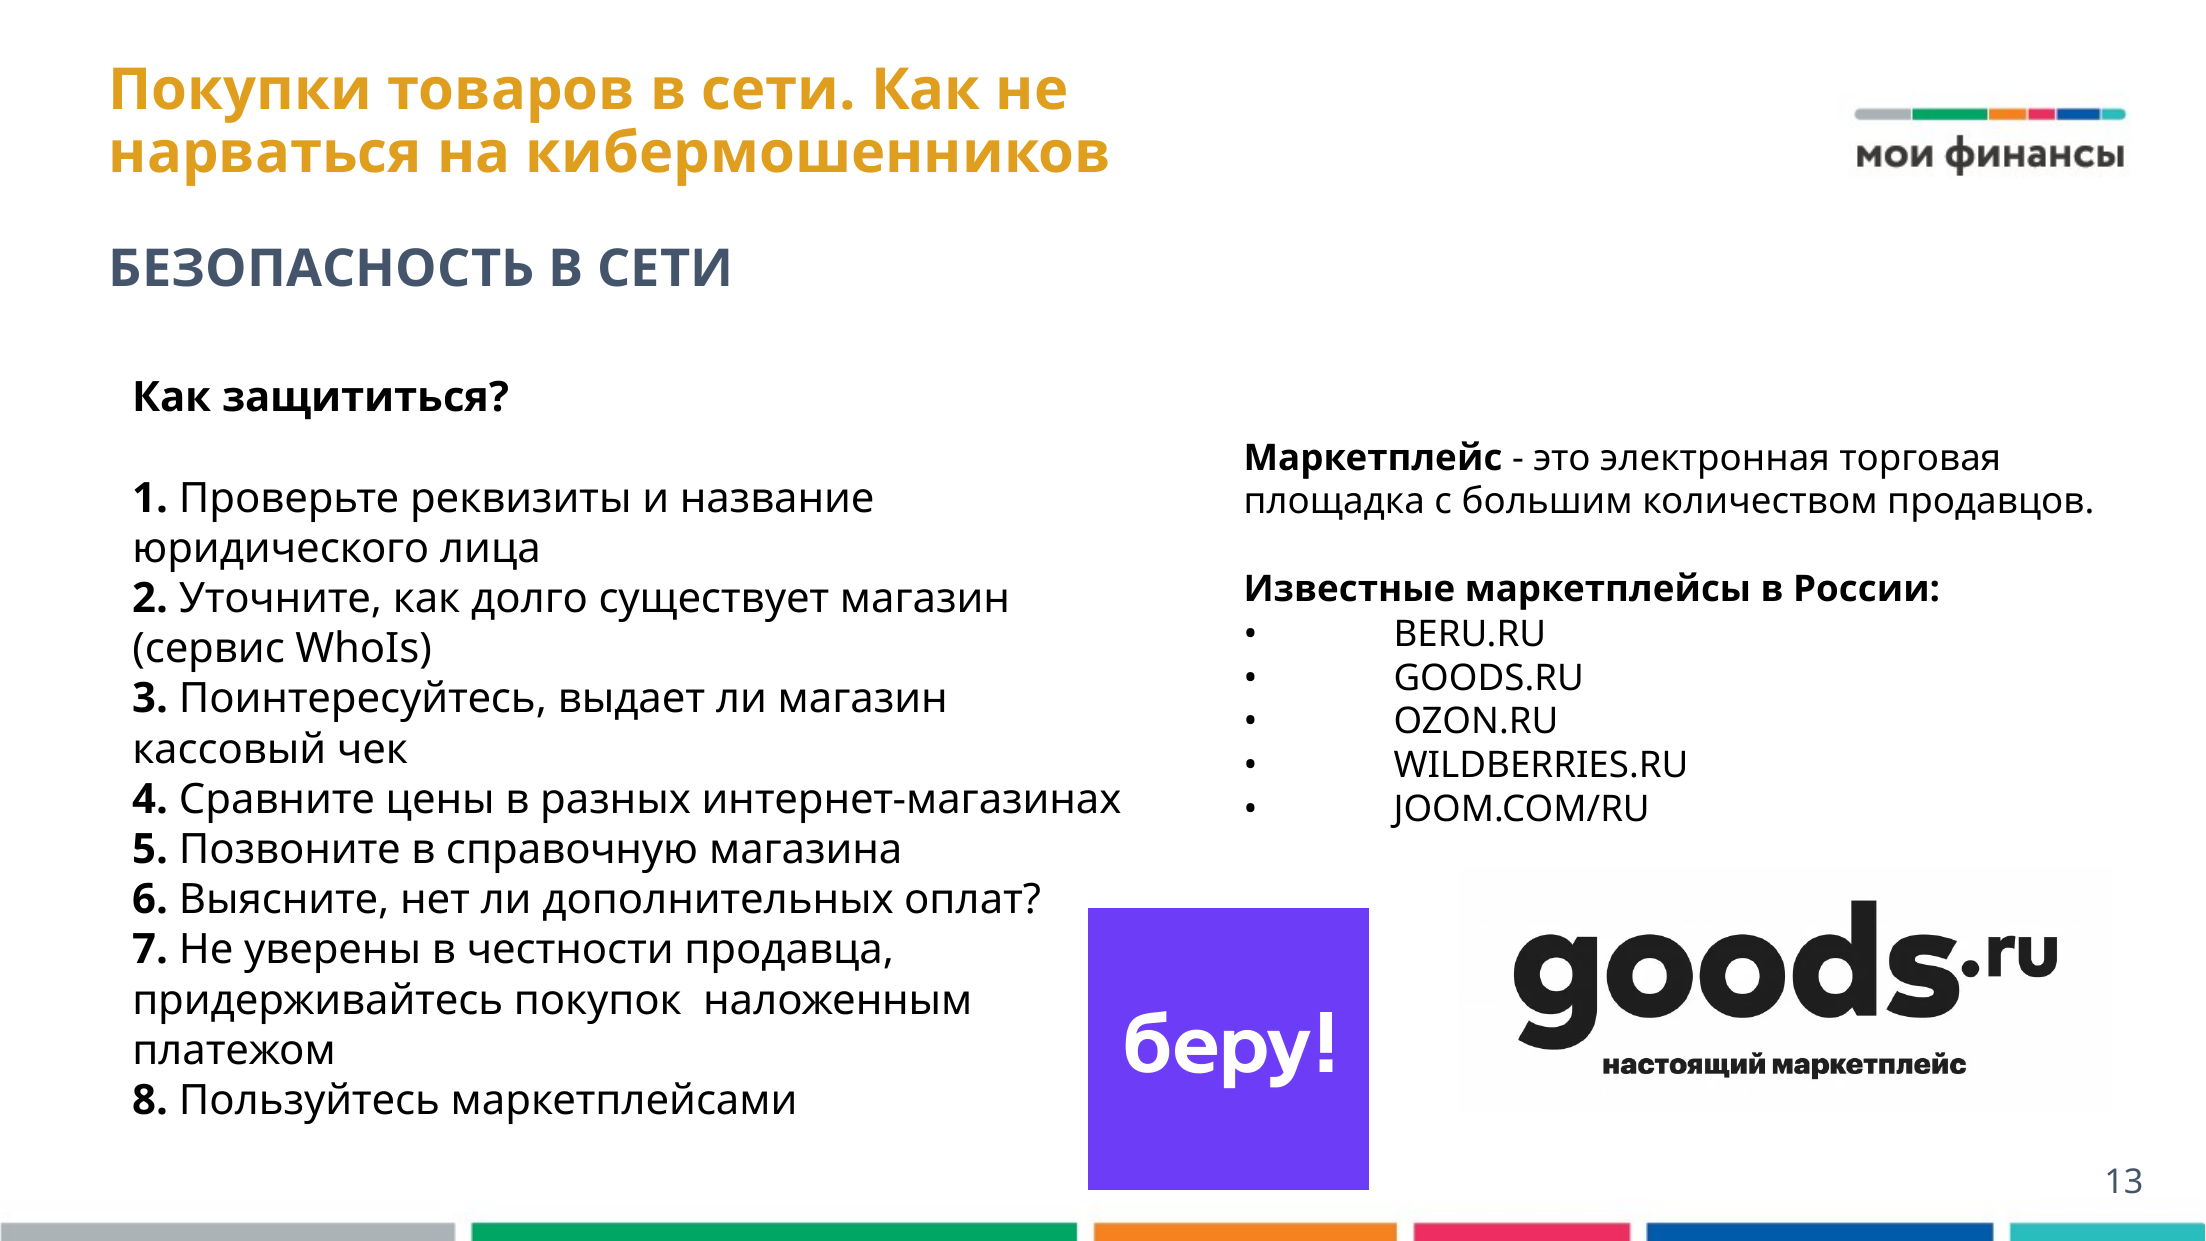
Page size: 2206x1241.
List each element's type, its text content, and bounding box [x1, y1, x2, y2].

list Покупки товаров в сети. Как не нарваться на кибермошенников [92, 51, 1399, 194]
slide_number 13 [2026, 1149, 2160, 1216]
text_box Как защититься? 1. Проверьте реквизиты и название юридического лица 2. Уточните, как долго существует магазин (сервис WhoIs) 3. Поинтересуйтесь, выдает ли магазин кассовый чек 4. Сравните цены в разных интернет-магазинах 5. Позвоните в справочную магазина 6. Выясните, нет ли дополнительных оплат? 7. Не уверены в честности продавца, придерживайтесь покупок наложенным платежом 8. Пользуйтесь маркетплейсами [117, 362, 1148, 1131]
text_box Маркетплейс - это электронная торговая площадка c большим количеством продавцов. Известные маркетплейсы в России: • BERU.RU • GOODS.RU • OZON.RU • WILDBERRIES.RU • JOOM.COM/RU [1228, 425, 2112, 837]
title БЕЗОПАСНОСТЬ В СЕТИ [92, 212, 2078, 327]
picture [0, 21, 2205, 1241]
